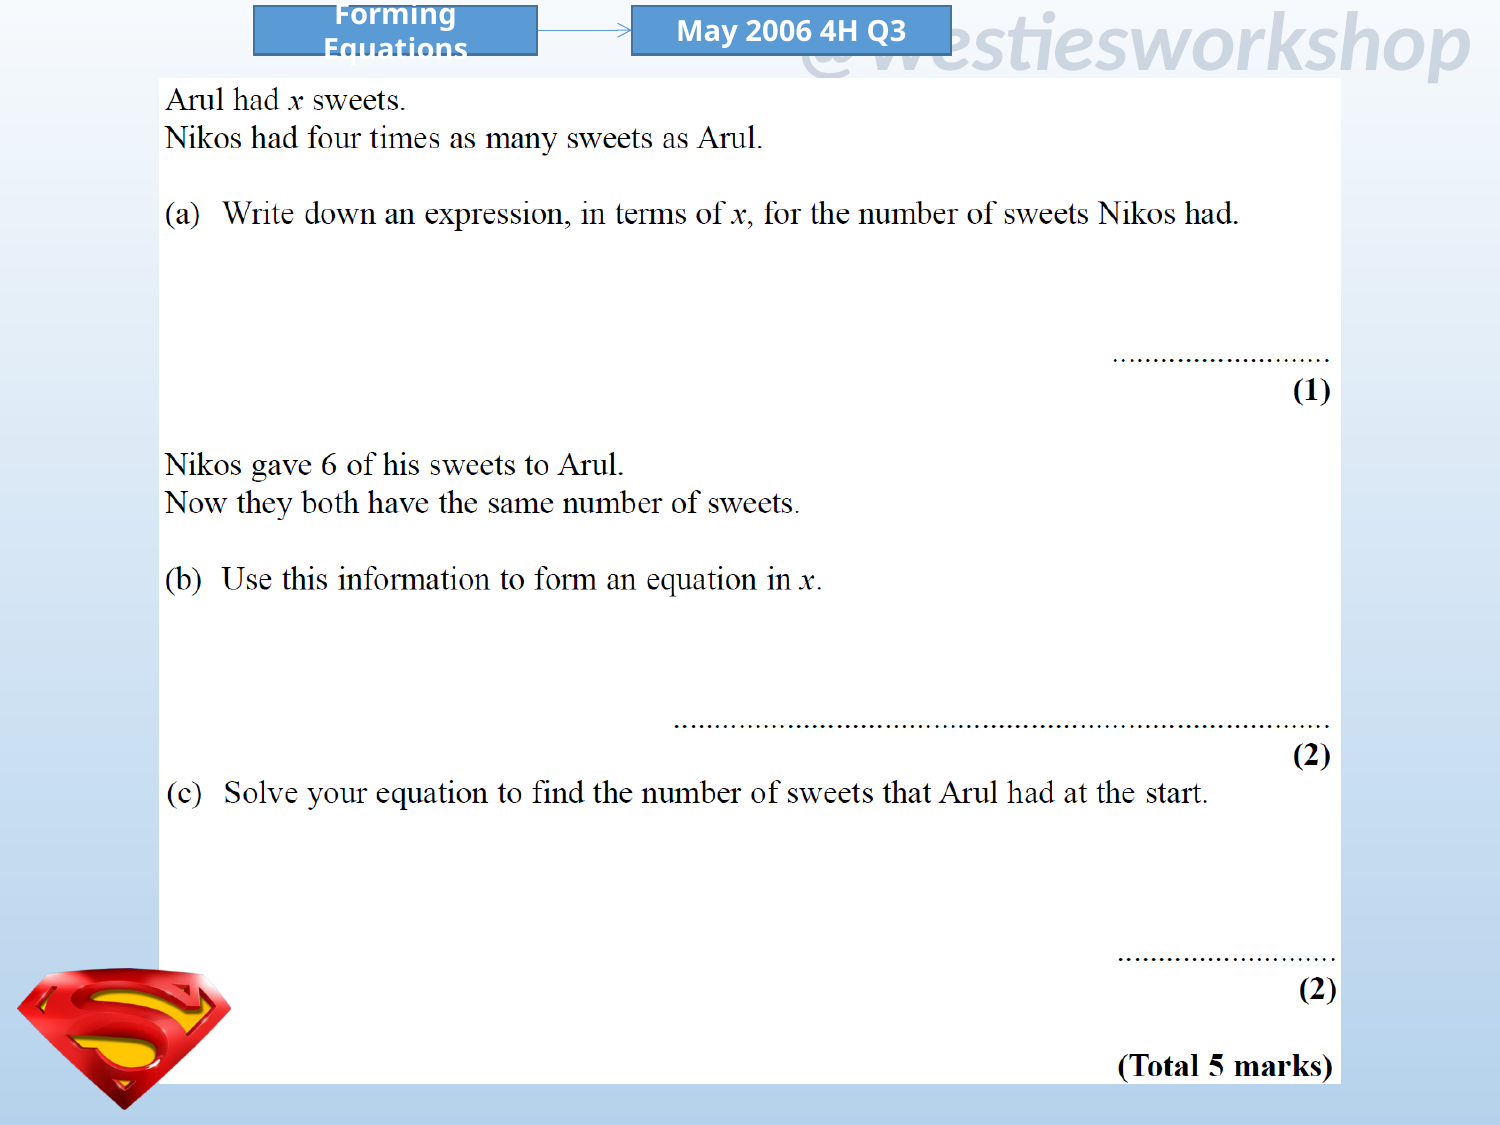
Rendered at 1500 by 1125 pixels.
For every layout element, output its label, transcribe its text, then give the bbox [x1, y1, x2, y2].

text_box May 2006 4H Q3 [631, 5, 952, 56]
text_box Forming Equations [253, 5, 538, 56]
picture [17, 78, 1341, 1110]
